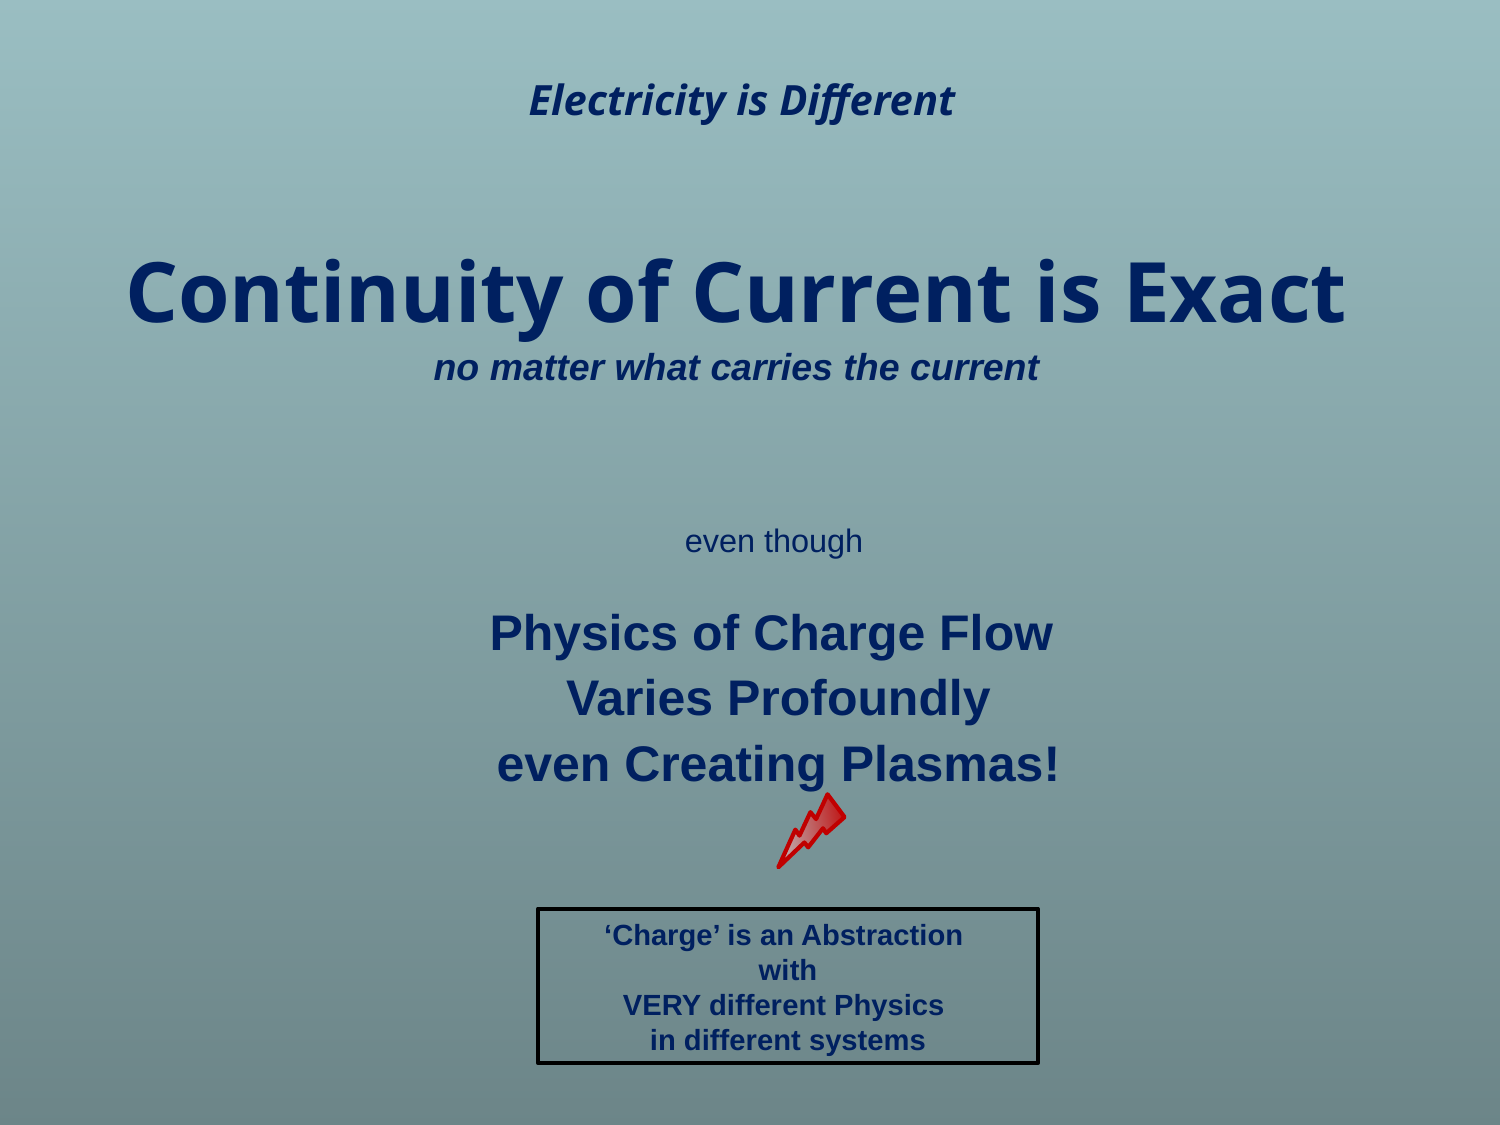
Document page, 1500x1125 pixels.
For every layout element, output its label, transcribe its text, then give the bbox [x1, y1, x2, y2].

text_box ‘Charge’ is an Abstraction with VERY different Physics in different systems [538, 908, 1038, 1064]
text_box [778, 794, 845, 868]
title Continuity of Current is Exact no matter what carries the current [58, 218, 1415, 404]
subtitle even though Physics of Charge Flow Varies Profoundly even Creating Plasmas! [155, 515, 1402, 804]
text_box Electricity is Different [155, 66, 1329, 132]
